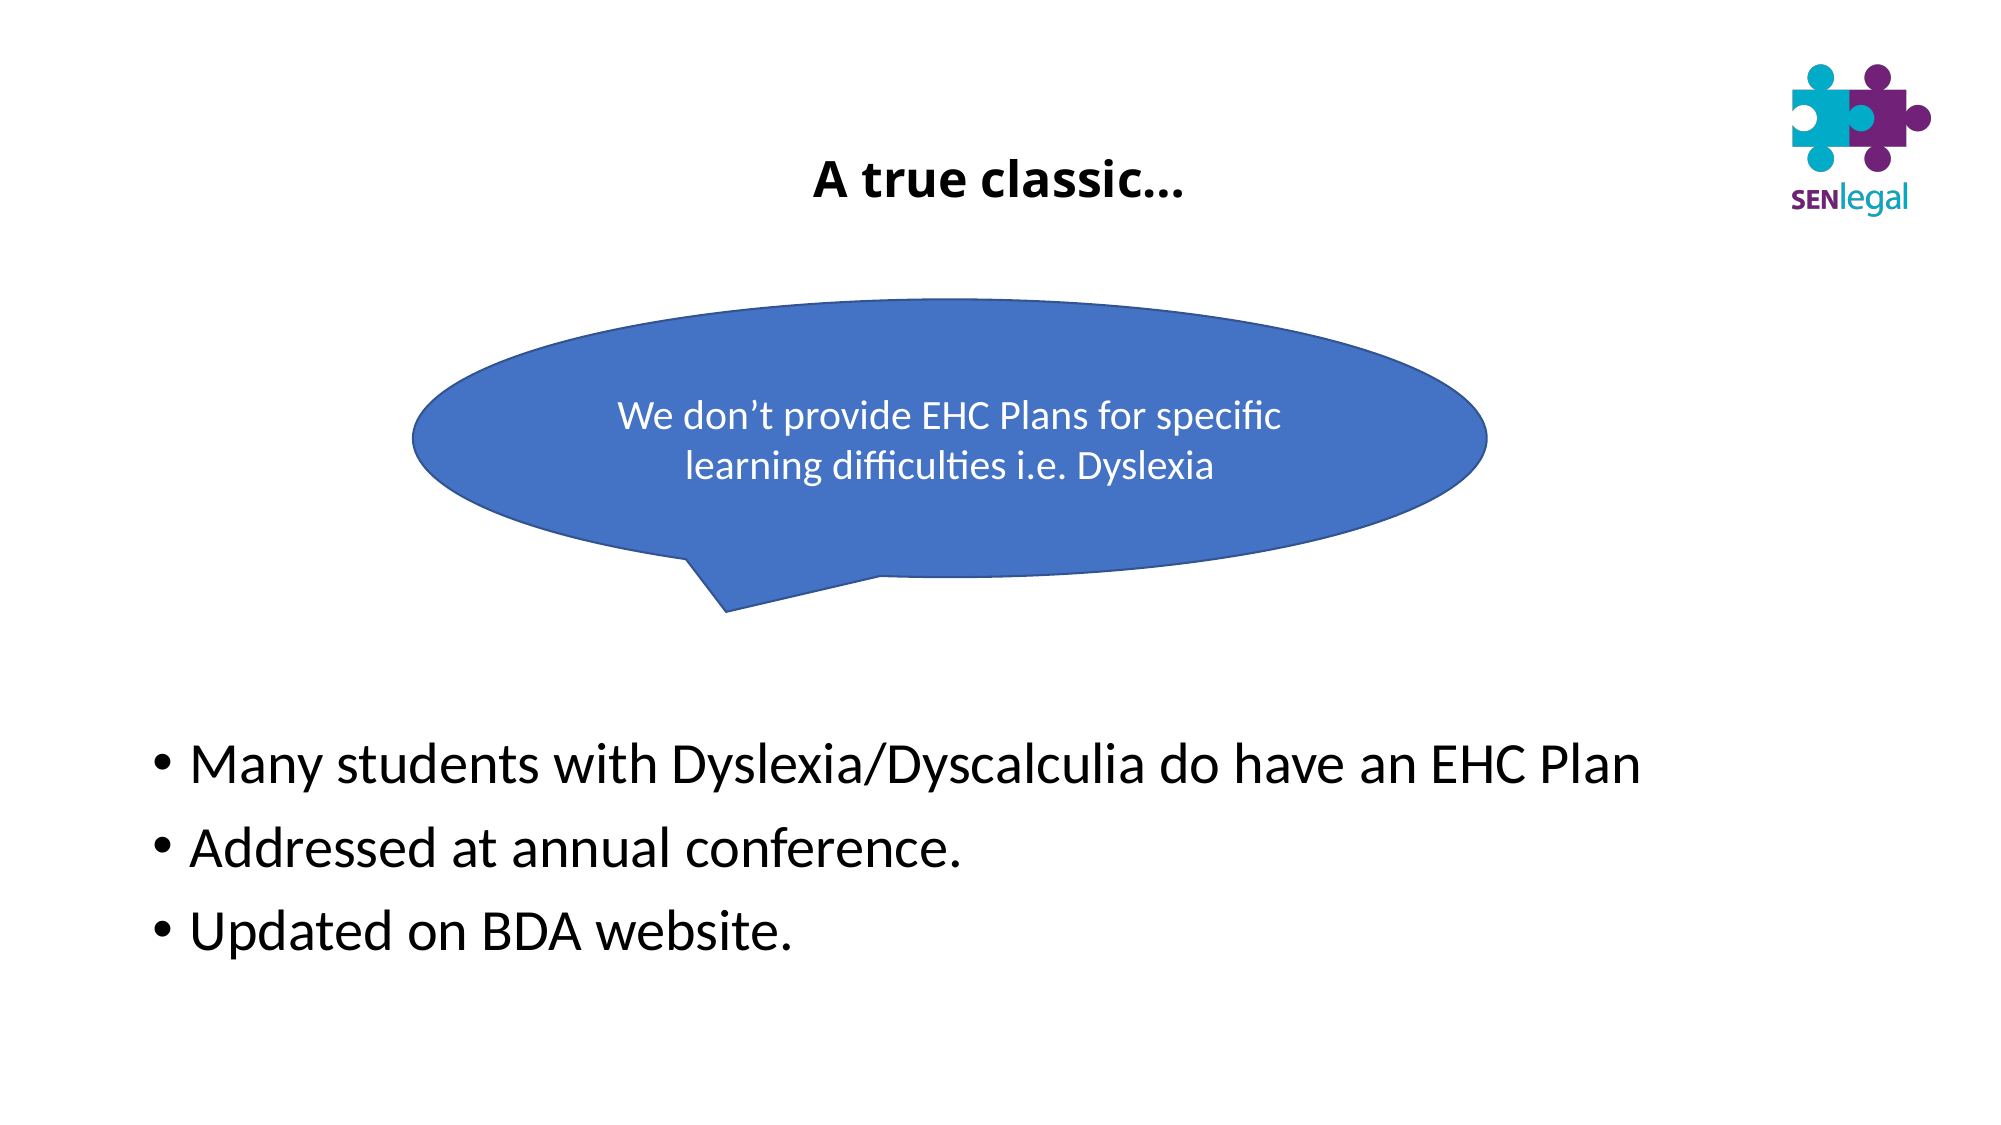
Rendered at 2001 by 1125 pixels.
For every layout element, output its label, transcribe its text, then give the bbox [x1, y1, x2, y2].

list Many students with Dyslexia/Dyscalculia do have an EHC Plan Addressed at annual conference. Updated on BDA website. [137, 299, 1863, 1014]
text_box A true classic… [799, 140, 1201, 216]
picture [1792, 64, 1931, 217]
text_box We don’t provide EHC Plans for specific learning difficulties i.e. Dyslexia [411, 298, 1488, 614]
